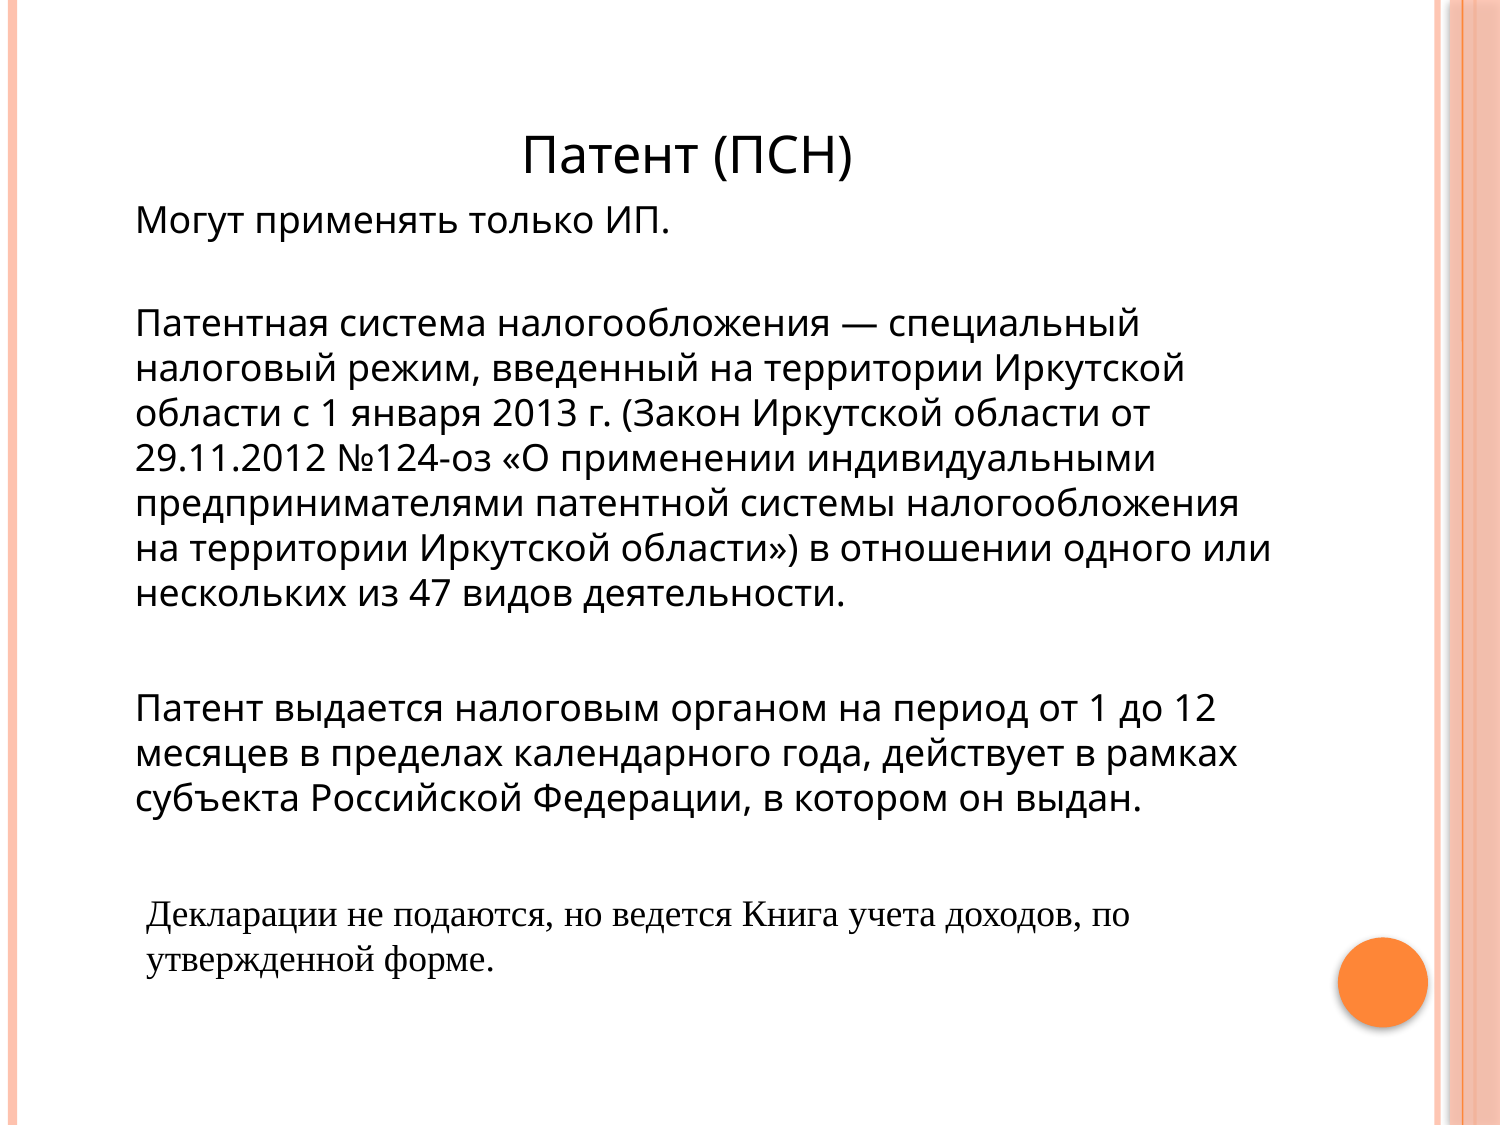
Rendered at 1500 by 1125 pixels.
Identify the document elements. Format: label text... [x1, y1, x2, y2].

list Патент (ПСН) Могут применять только ИП. Патентная система налогообложения — специальный налоговый режим, введенный на территории Иркутской области с 1 января 2013 г. (Закон Иркутской области от 29.11.2012 №124-оз «О применении индивидуальными предпринимателями патентной системы налогообложения на территории Иркутской области») в отношении одного или нескольких из 47 видов деятельности. Патент выдается налоговым органом на период от 1 до 12 месяцев в пределах календарного года, действует в рамках субъекта Российской Федерации, в котором он выдан. Декларации не подаются, но ведется Книга учета доходов, по утвержденной форме. [75, 113, 1300, 1062]
